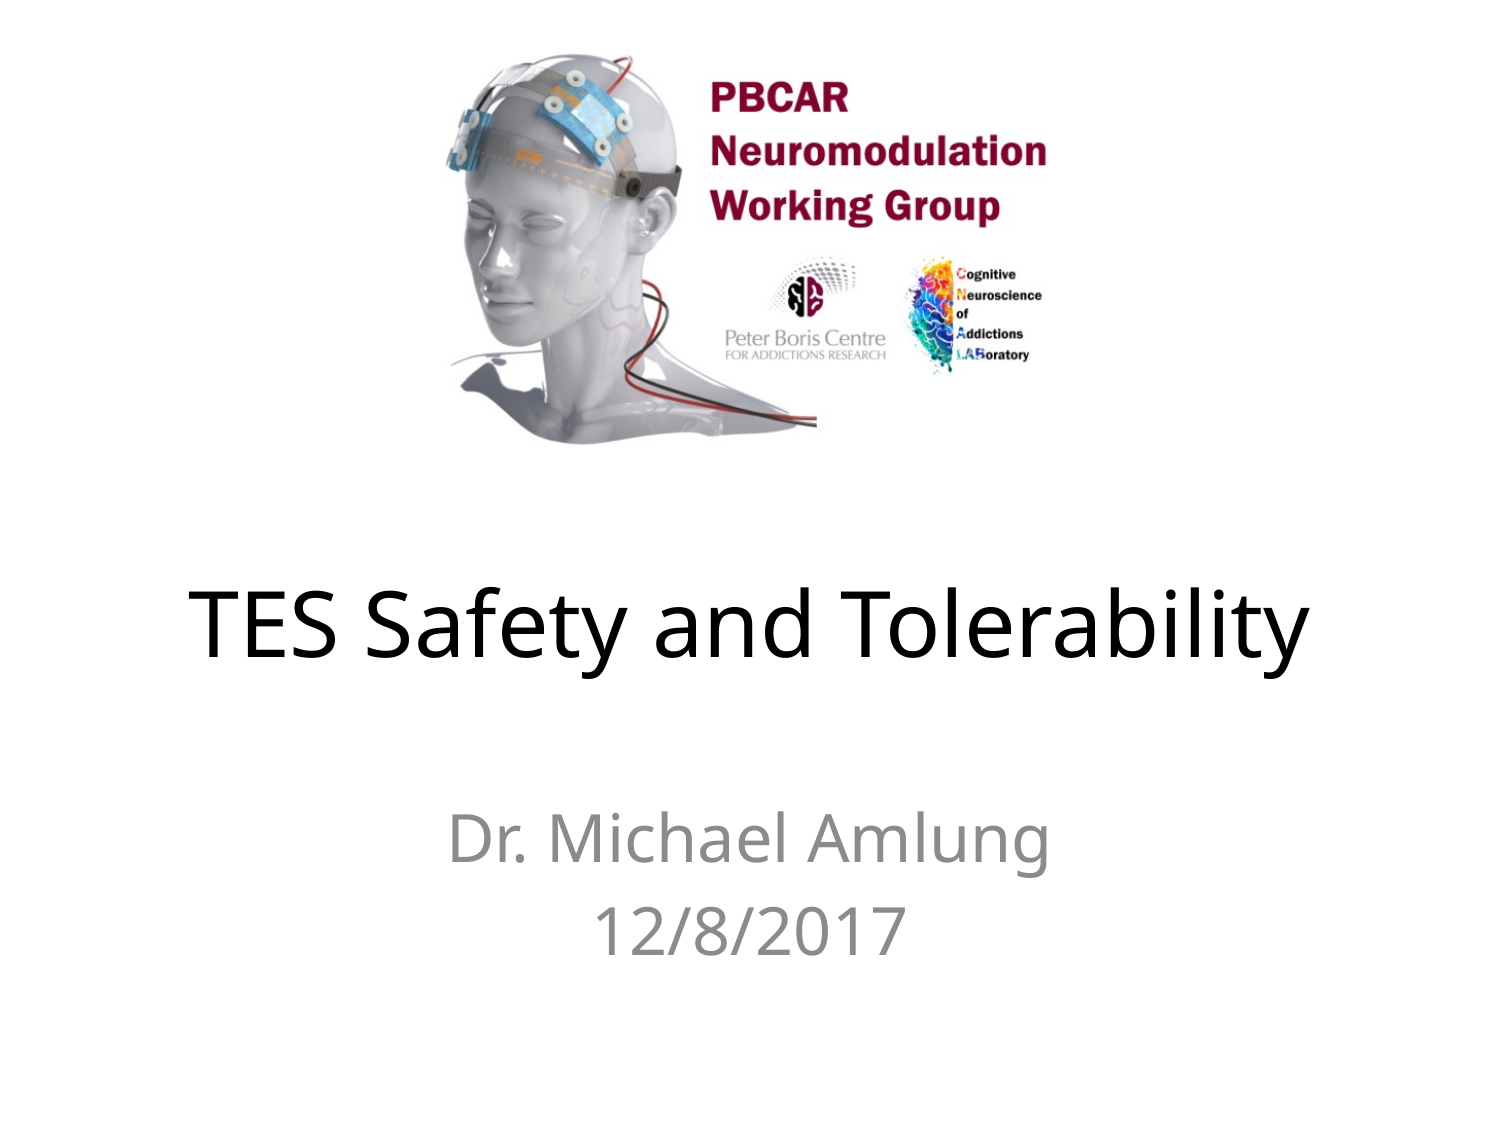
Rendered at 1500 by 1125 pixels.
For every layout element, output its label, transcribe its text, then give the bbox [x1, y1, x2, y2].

picture [437, 47, 1063, 451]
title TES Safety and Tolerability [112, 500, 1388, 742]
subtitle Dr. Michael Amlung 12/8/2017 [225, 788, 1275, 1076]
